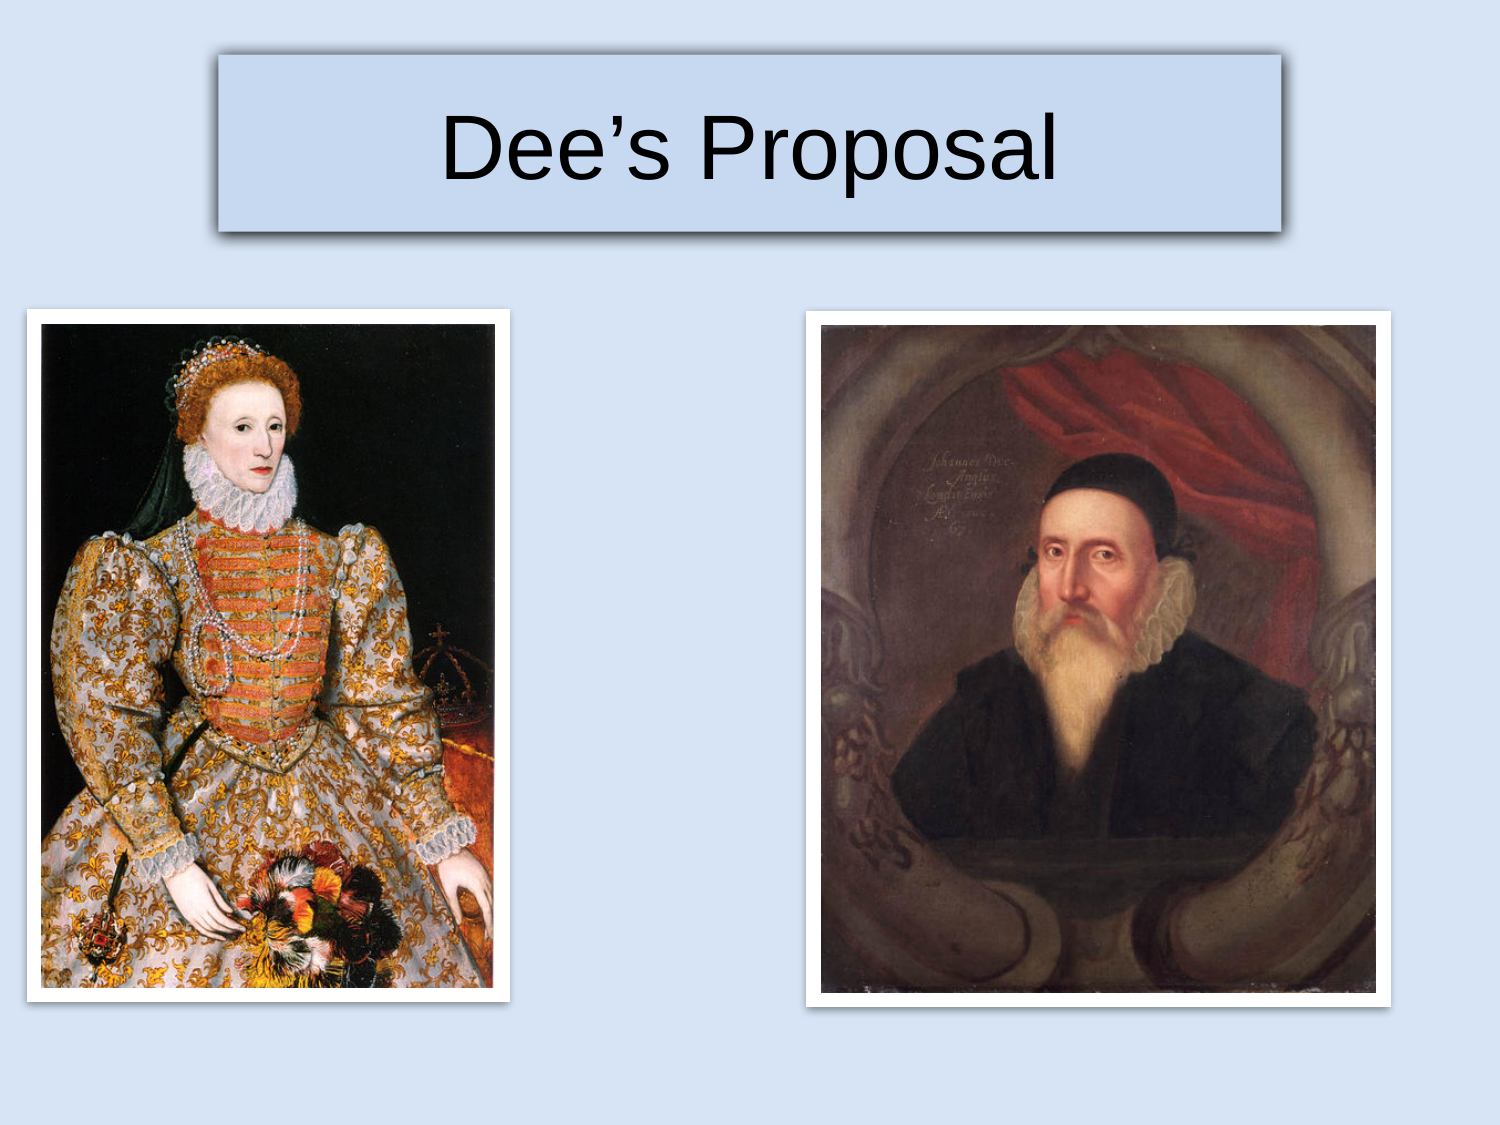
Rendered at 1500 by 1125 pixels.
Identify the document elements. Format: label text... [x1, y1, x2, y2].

picture [41, 323, 496, 988]
text_box Dee’s Proposal [218, 54, 1282, 232]
picture [820, 324, 1377, 993]
